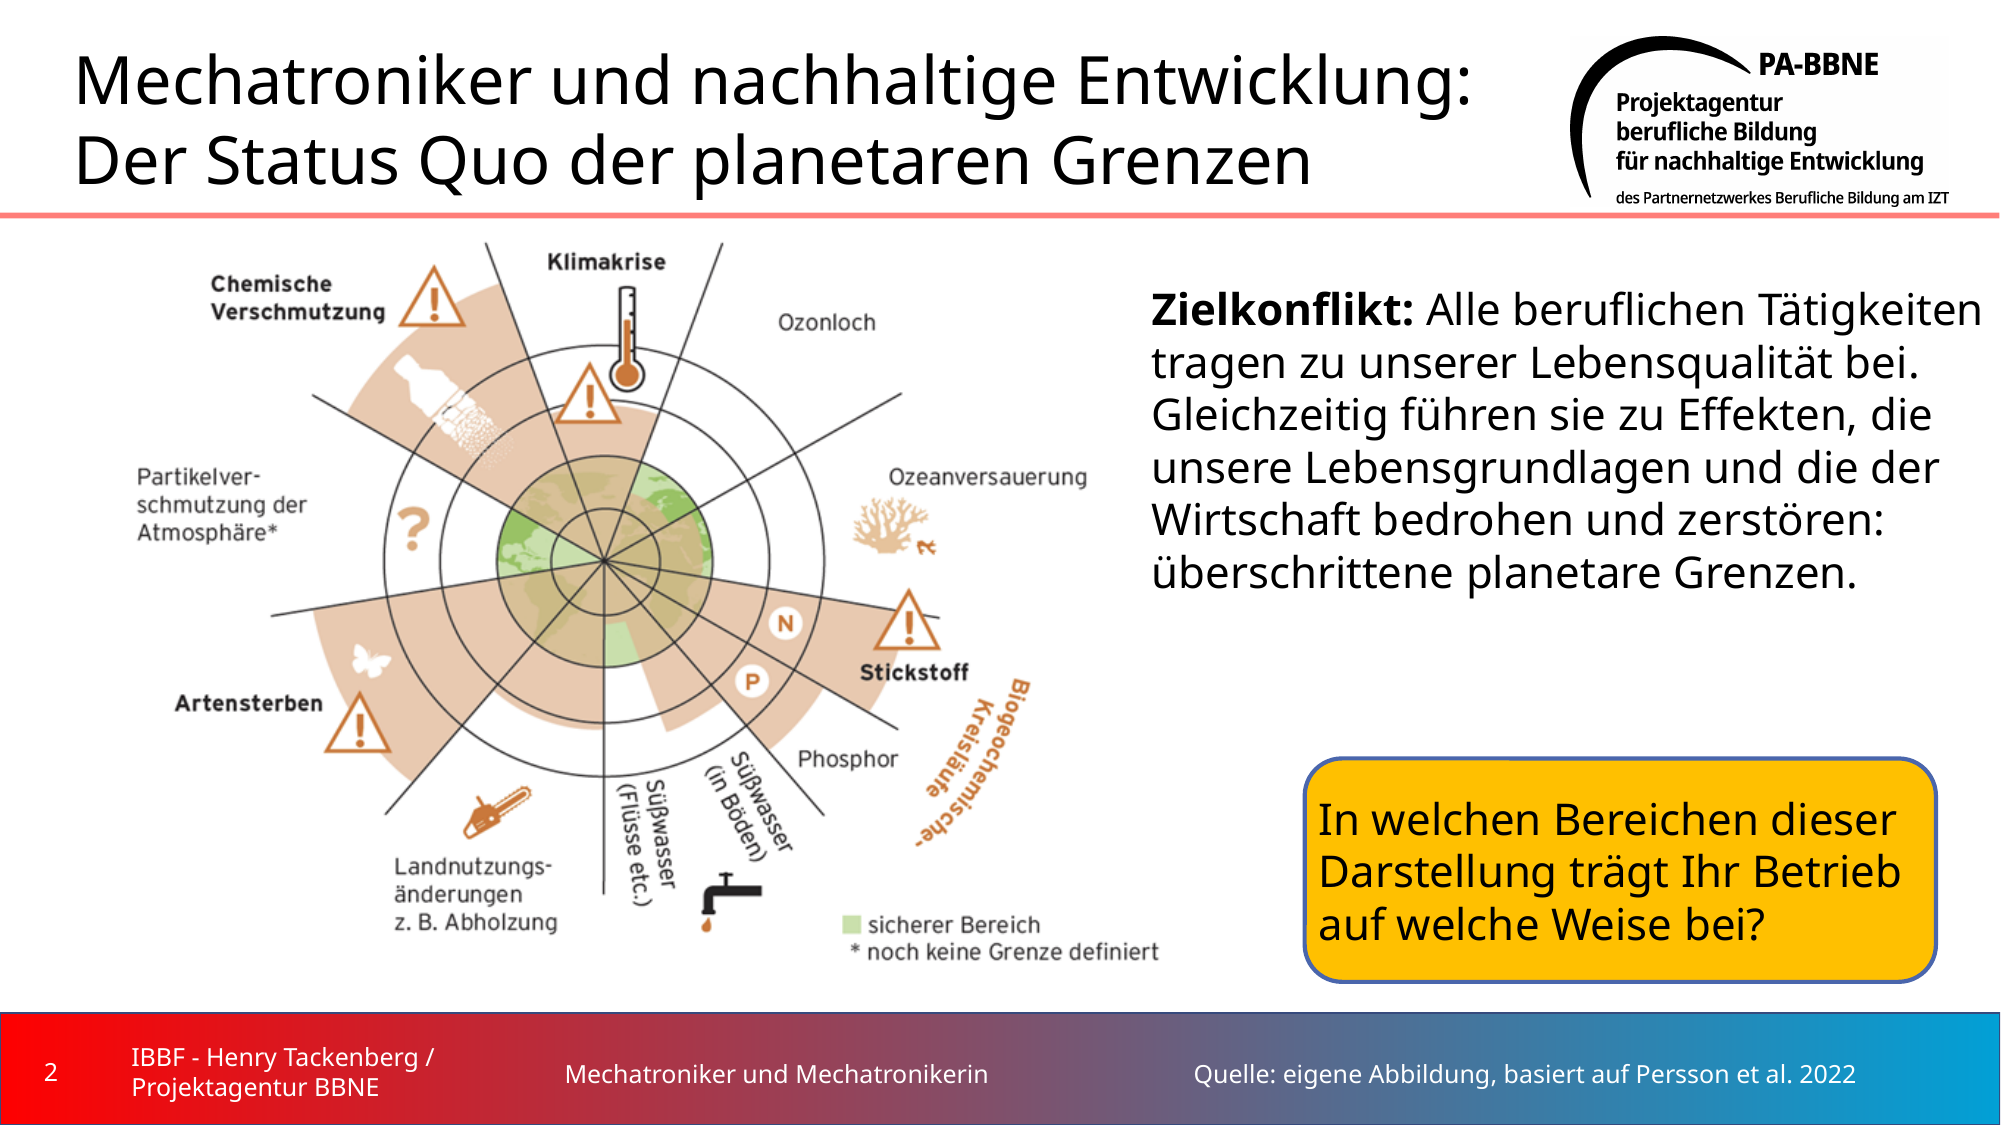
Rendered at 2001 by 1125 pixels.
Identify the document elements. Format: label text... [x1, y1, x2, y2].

list Quelle: eigene Abbildung, basiert auf Persson et al. 2022 [1179, 1042, 1936, 1101]
text_box In welchen Bereichen dieser Darstellung trägt Ihr Betrieb auf welche Weise bei? [1304, 758, 1936, 982]
footer IBBF - Henry Tackenberg / Projektagentur BBNE [116, 1026, 534, 1118]
list Mechatroniker und Mechatronikerin [549, 1026, 1179, 1118]
title Mechatroniker und nachhaltige Entwicklung: Der Status Quo der planetaren Grenzen [59, 29, 1536, 207]
text_box Zielkonflikt: Alle beruflichen Tätigkeiten tragen zu unserer Lebensqualität bei. Gleichzeitig führen sie zu Effekten, die unsere Lebensgrundlagen und die der Wirtschaft bedrohen und zerstören: überschrittene planetare Grenzen. [1183, 274, 2000, 605]
picture [24, 223, 1179, 982]
slide_number 2 [0, 1026, 102, 1118]
picture [1570, 36, 1949, 207]
